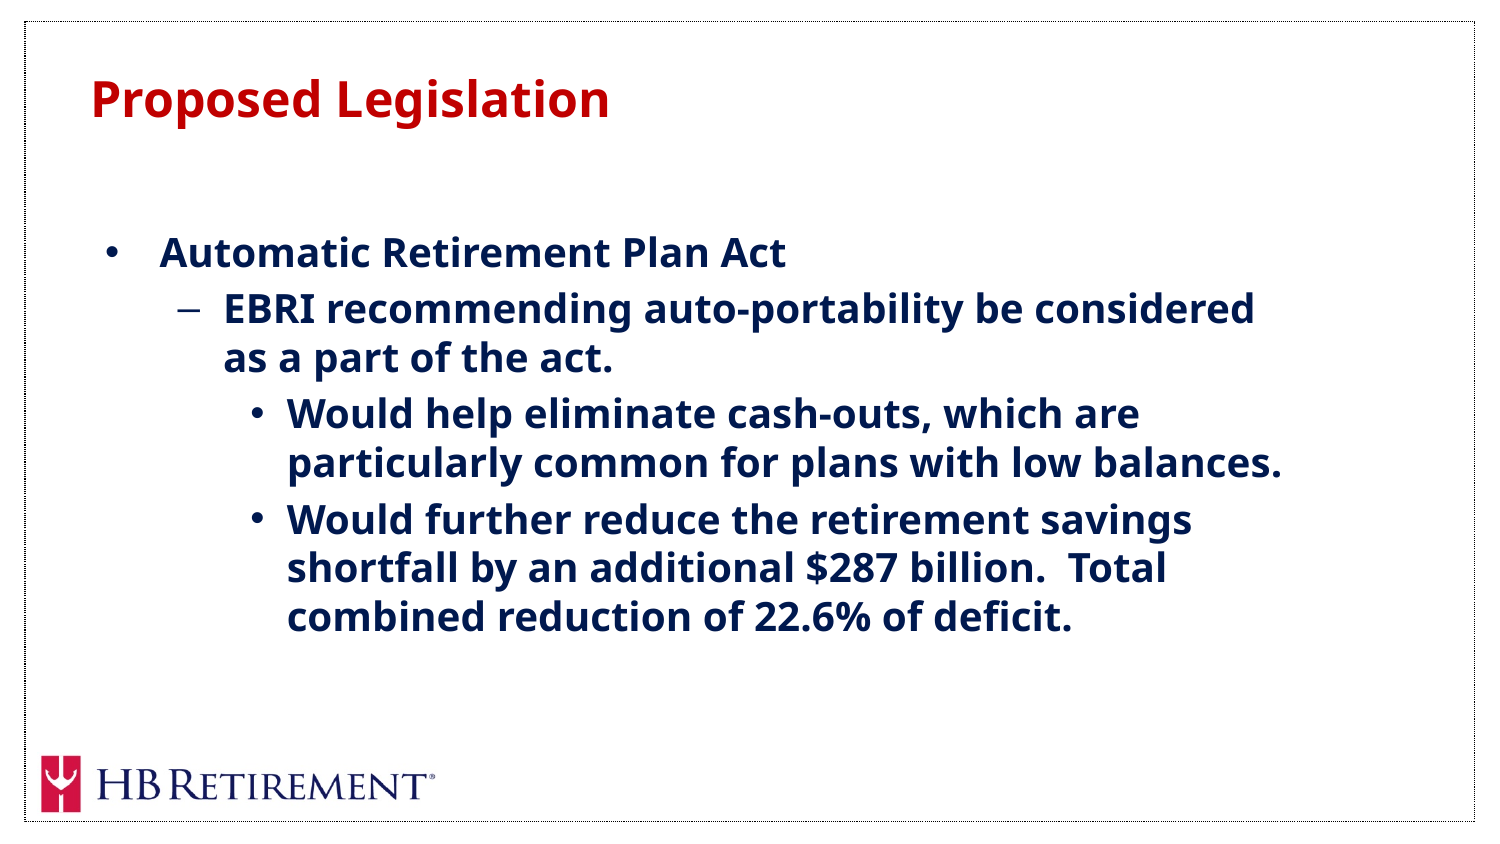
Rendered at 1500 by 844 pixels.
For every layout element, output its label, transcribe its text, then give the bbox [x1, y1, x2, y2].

picture [37, 752, 438, 816]
list Automatic Retirement Plan Act EBRI recommending auto-portability be considered as a part of the act. Would help eliminate cash-outs, which are particularly common for plans with low balances. Would further reduce the retirement savings shortfall by an additional $287 billion. Total combined reduction of 22.6% of deficit. [75, 196, 1325, 685]
title Proposed Legislation [75, 59, 712, 136]
